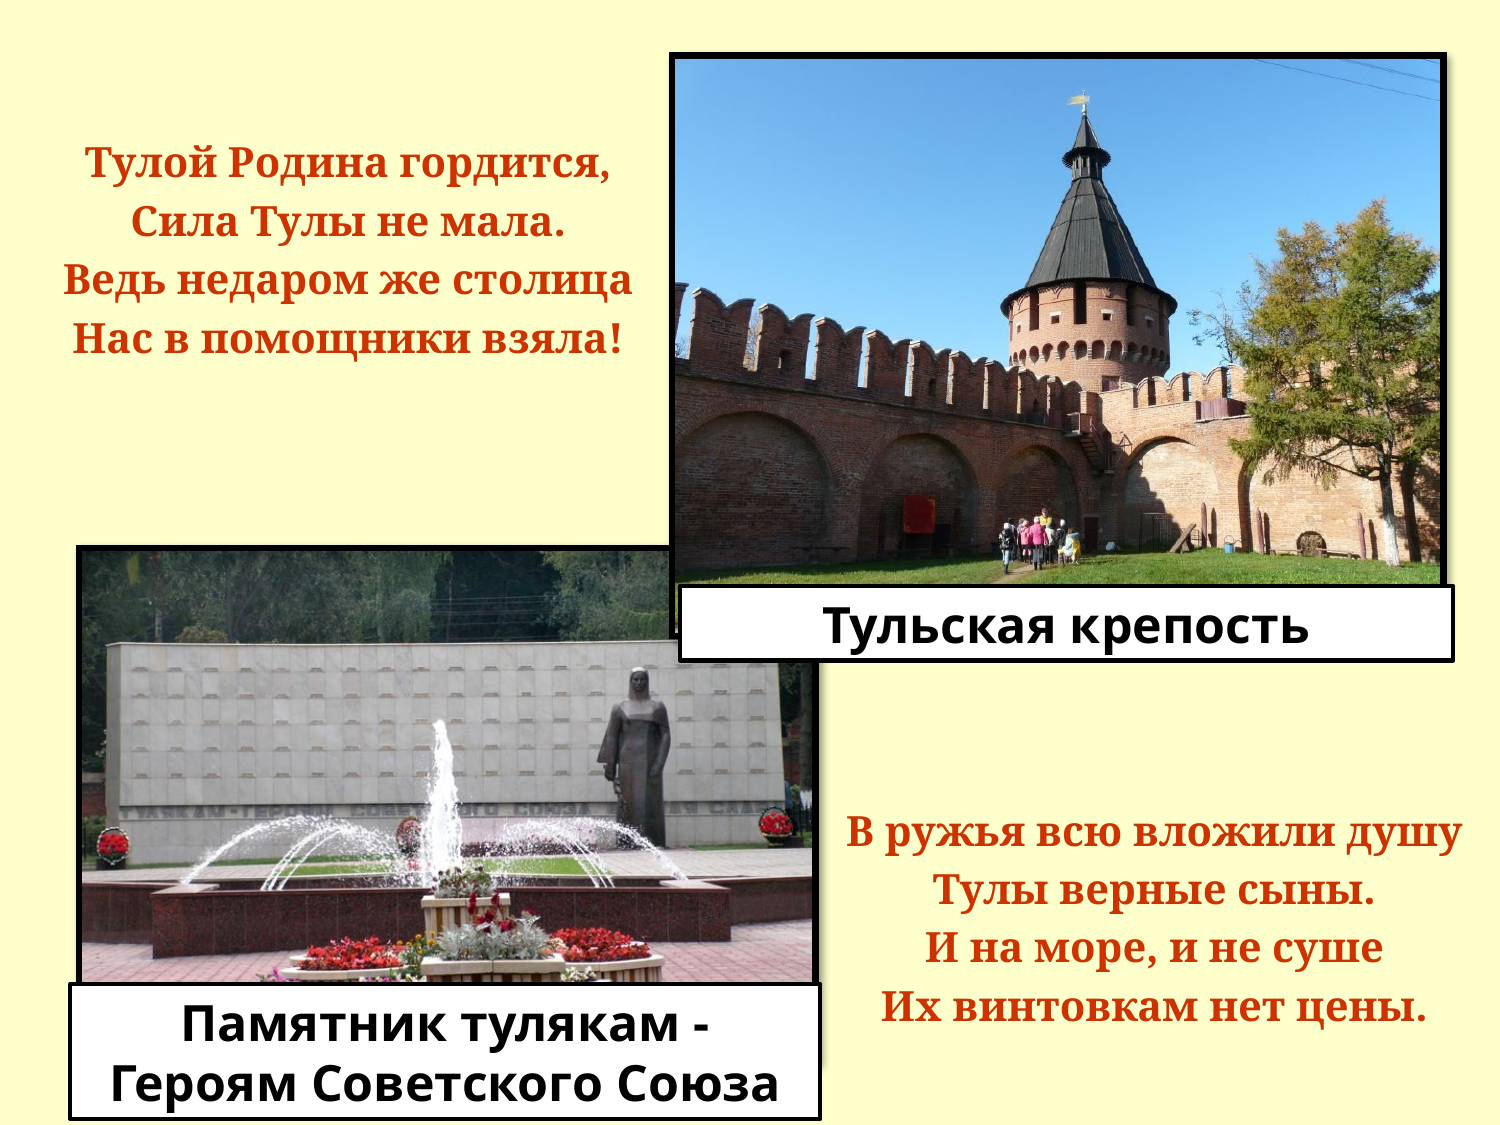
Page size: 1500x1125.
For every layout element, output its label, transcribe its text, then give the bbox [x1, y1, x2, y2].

picture [81, 58, 1441, 1060]
text_box В ружья всю вложили душу Тулы верные сыны. И на море, и не суше Их винтовкам нет цены. [817, 796, 1500, 1037]
text_box Тульская крепость [817, 584, 1455, 663]
text_box Тулой Родина гордится, Сила Тулы не мала. Ведь недаром же столица Нас в помощники взяла! [0, 128, 669, 375]
text_box Памятник тулякам - Героям Советского Союза [68, 982, 822, 1121]
